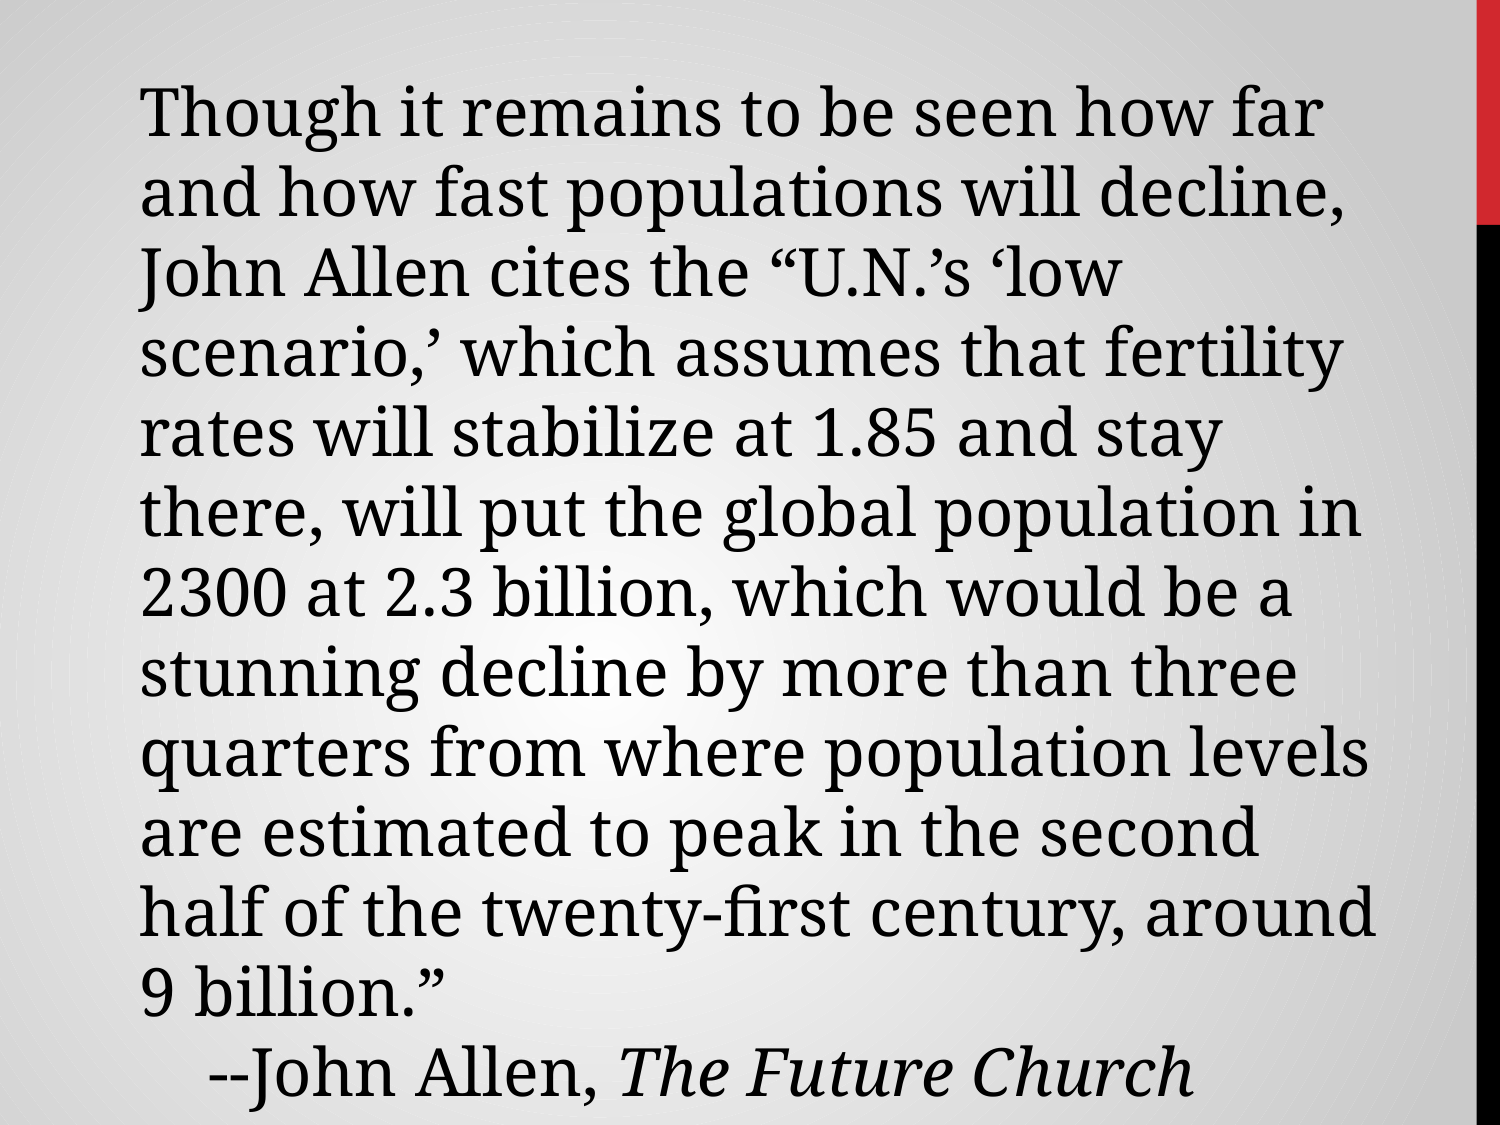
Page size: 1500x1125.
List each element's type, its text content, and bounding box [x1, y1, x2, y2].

text_box Though it remains to be seen how far and how fast populations will decline, John Allen cites the “U.N.’s ‘low scenario,’ which assumes that fertility rates will stabilize at 1.85 and stay there, will put the global population in 2300 at 2.3 billion, which would be a stunning decline by more than three quarters from where population levels are estimated to peak in the second half of the twenty-first century, around 9 billion.” --John Allen, The Future Church (2009) [124, 62, 1413, 1125]
